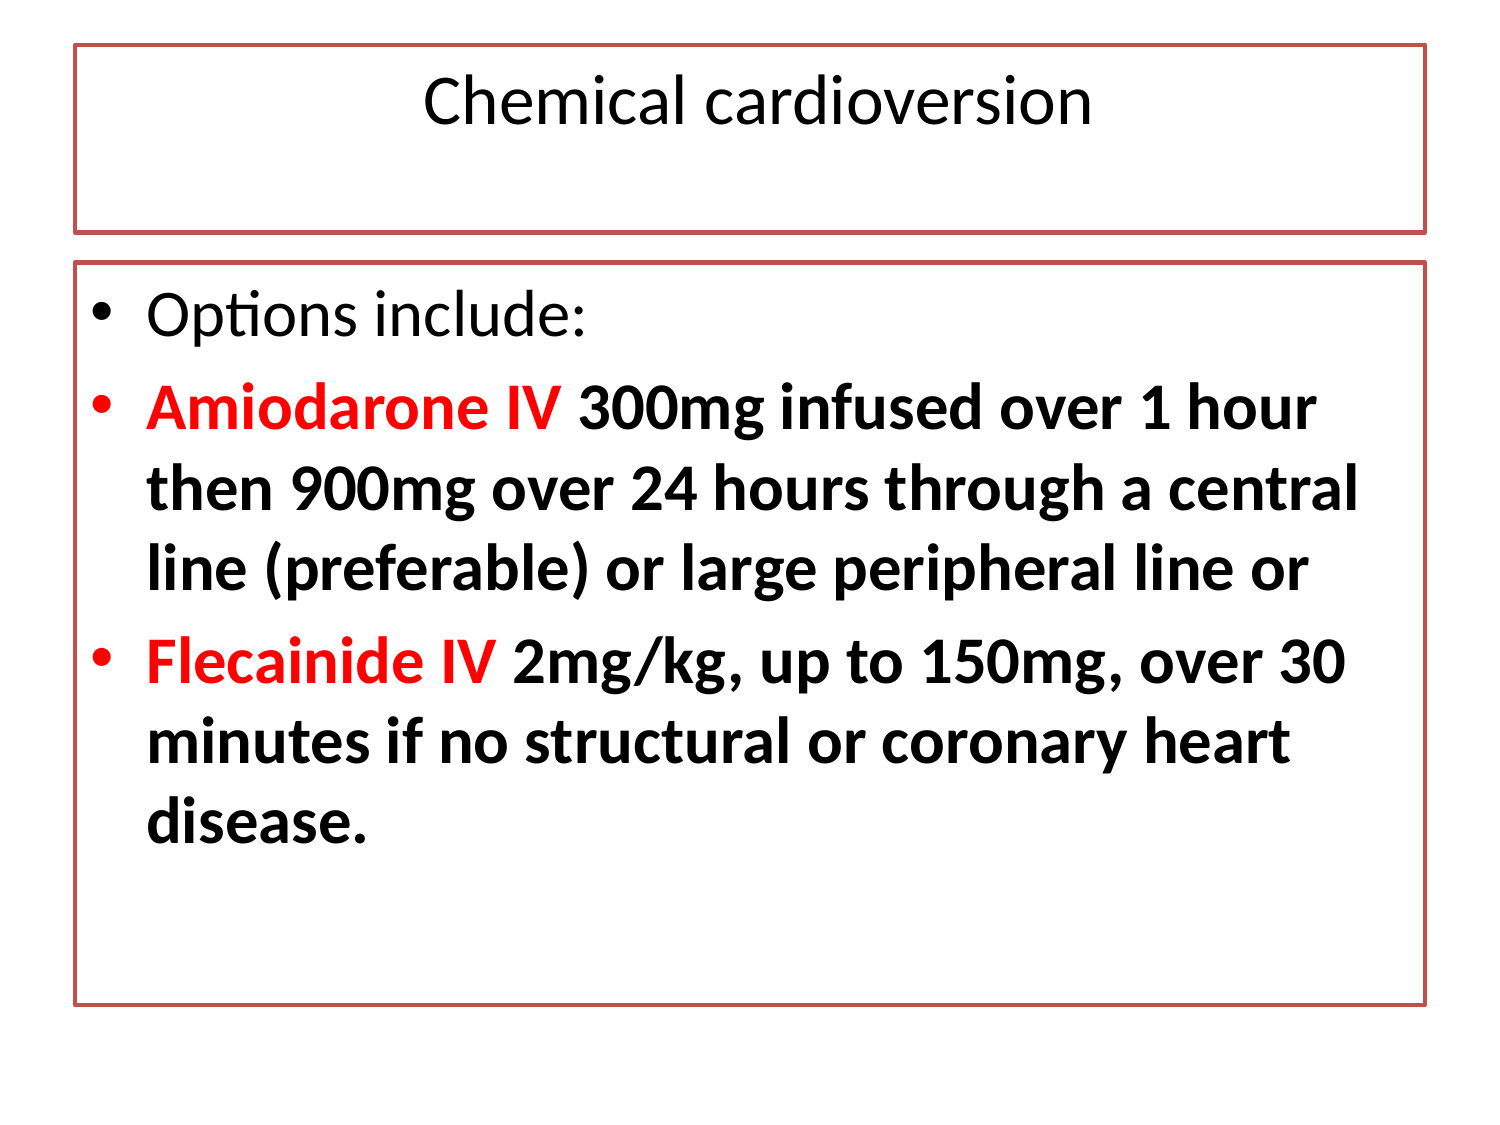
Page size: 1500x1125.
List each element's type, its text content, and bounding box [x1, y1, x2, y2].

title Chemical cardioversion [73, 43, 1427, 235]
list Options include: Amiodarone IV 300mg infused over 1 hour then 900mg over 24 hours through a central line (preferable) or large peripheral line or Flecainide IV 2mg/kg, up to 150mg, over 30 minutes if no structural or coronary heart disease. [73, 260, 1427, 1007]
